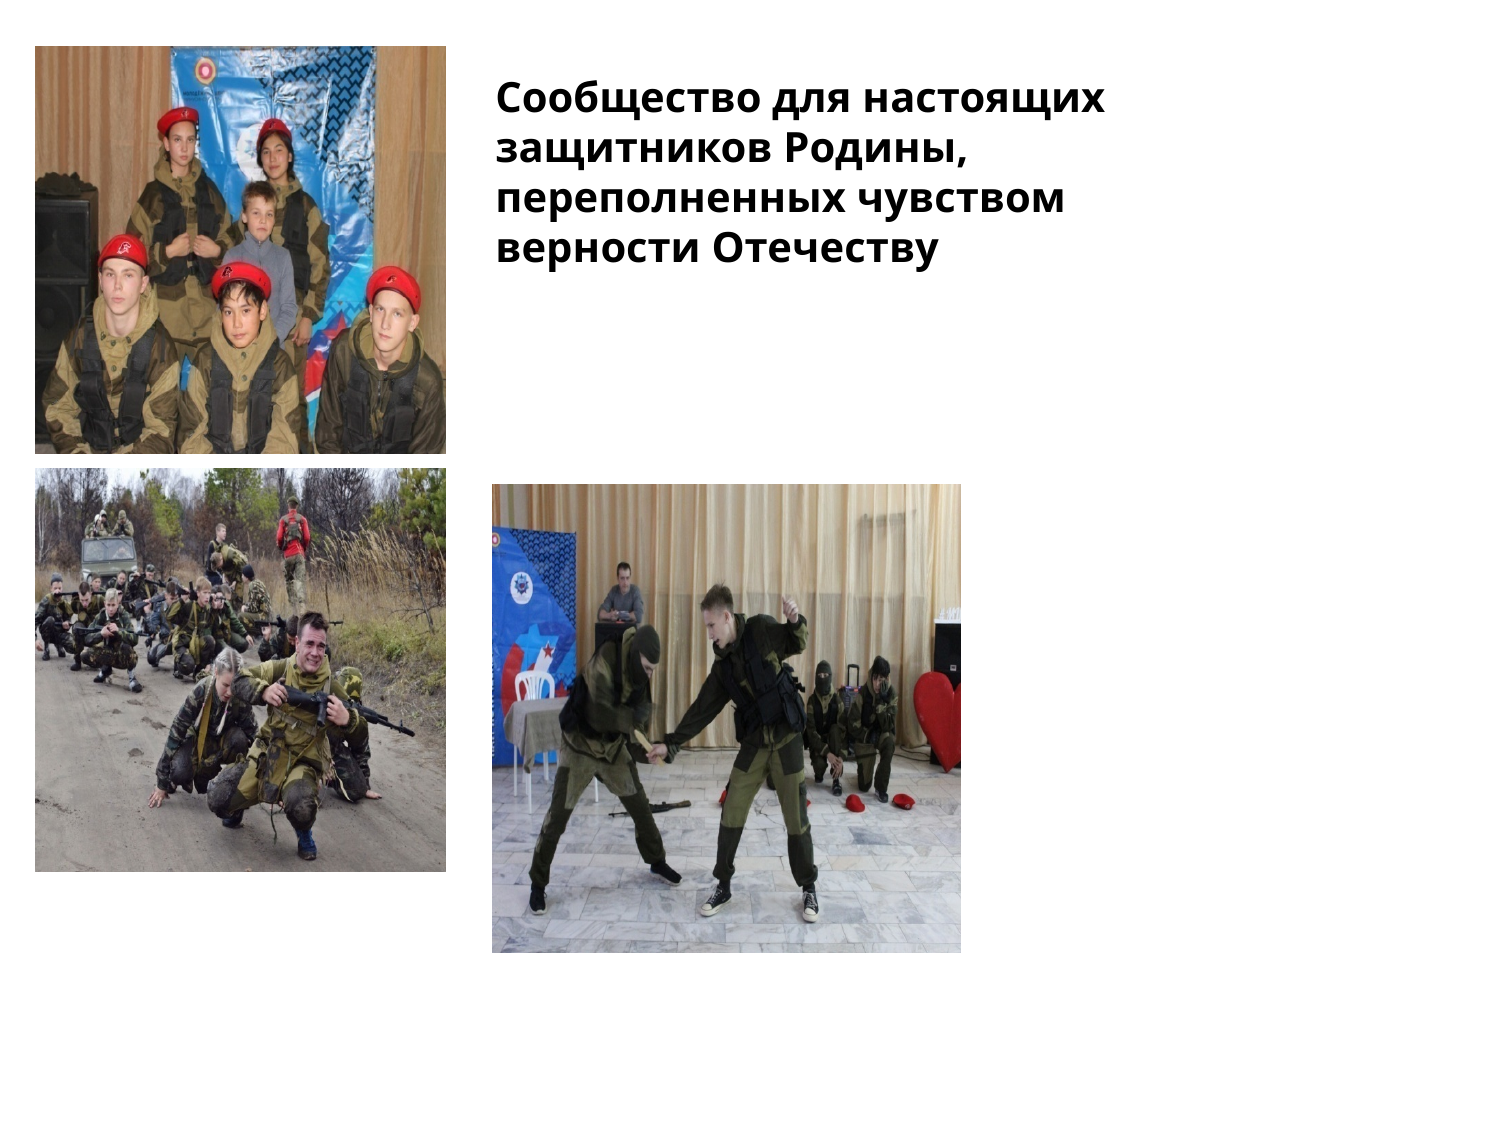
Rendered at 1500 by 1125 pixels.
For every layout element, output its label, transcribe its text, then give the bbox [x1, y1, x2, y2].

picture [34, 468, 446, 872]
picture [34, 46, 446, 454]
title Сообщество для настоящих защитников Родины, переполненных чувством верности Отечеству [480, 45, 1243, 297]
picture [491, 484, 962, 954]
